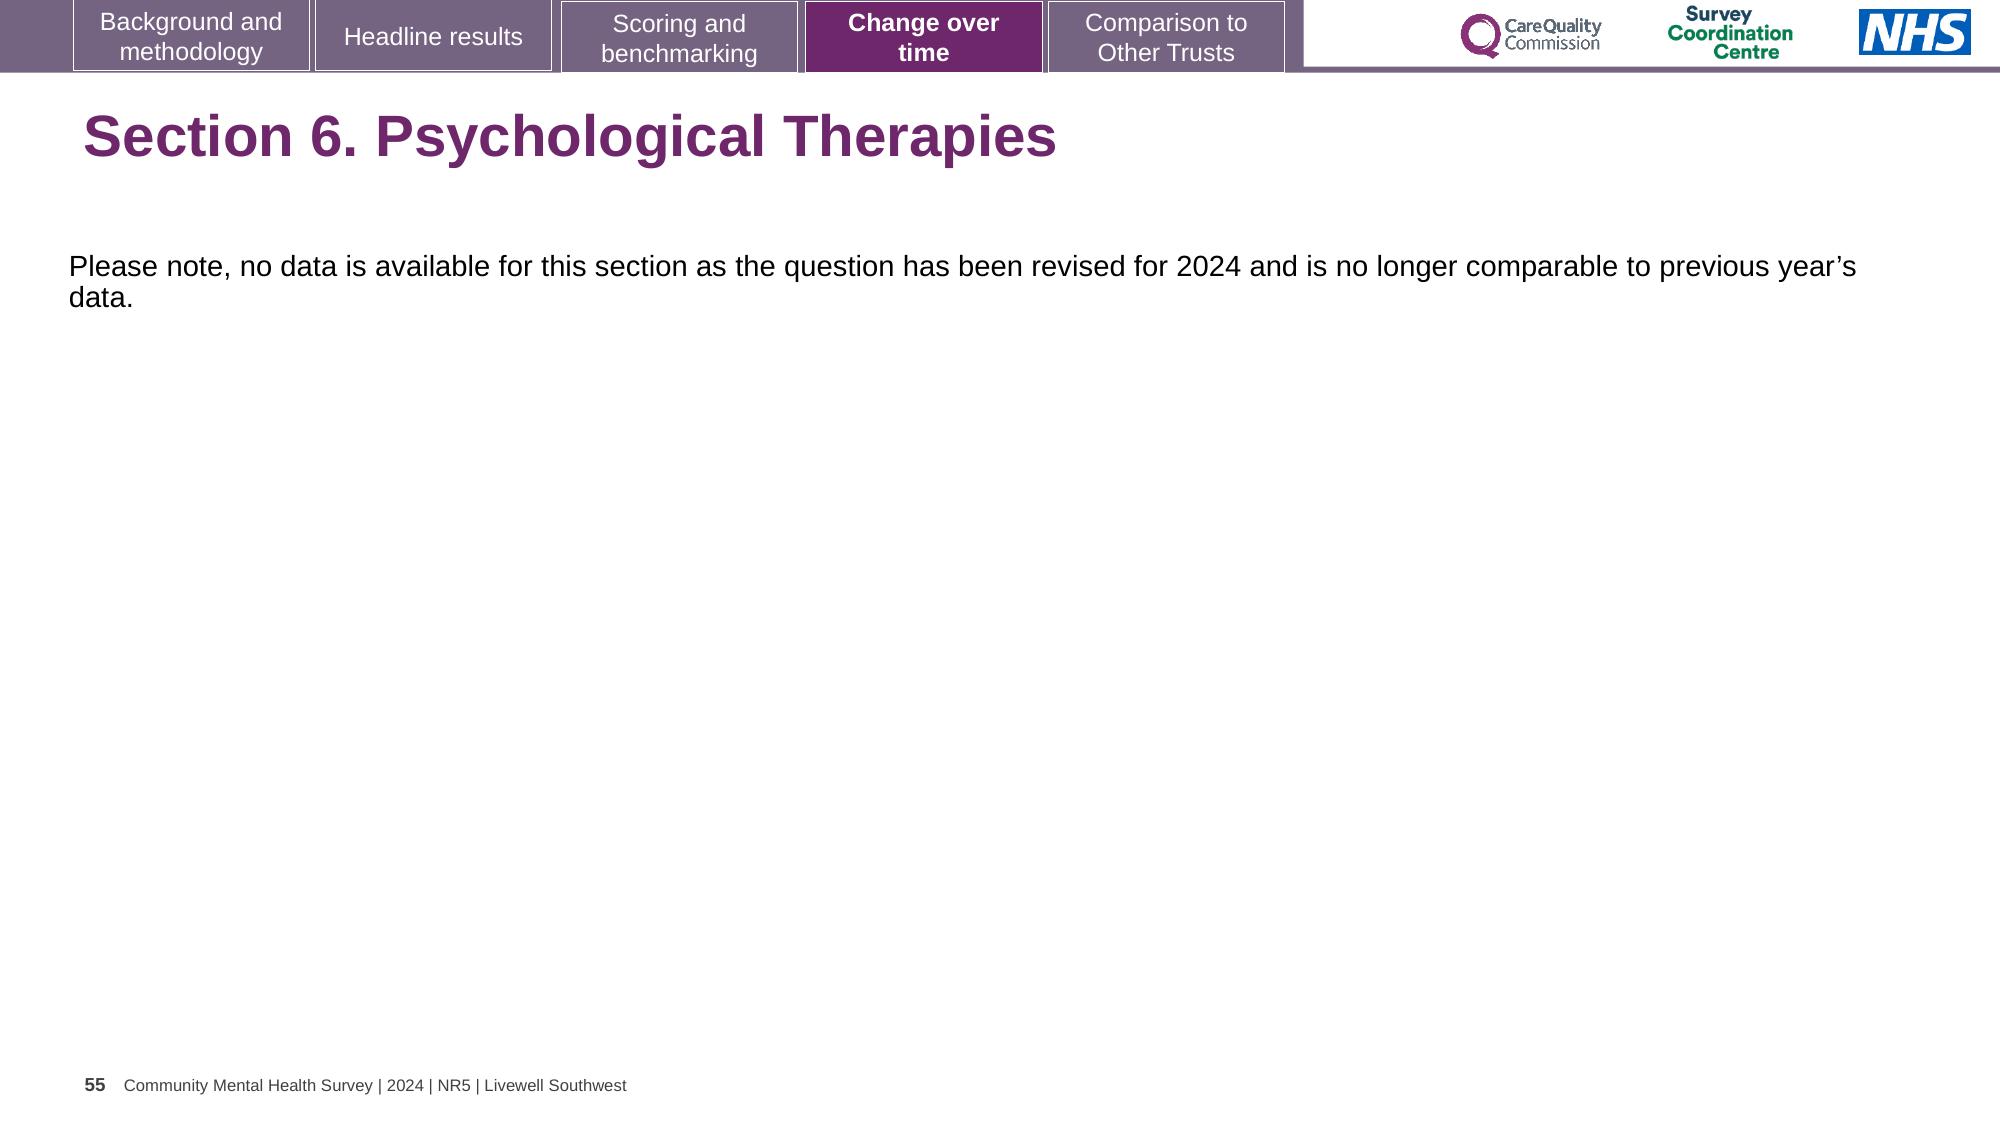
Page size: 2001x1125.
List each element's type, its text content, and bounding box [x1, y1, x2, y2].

title Section 6. Psychological Therapies [68, 83, 1942, 191]
picture [1666, 3, 1794, 61]
picture [1460, 13, 1602, 59]
picture [1859, 9, 1971, 55]
text_box Please note, no data is available for this section as the question has been revised for 2024 and is no longer comparable to previous year’s data. [68, 214, 1933, 346]
text_box 55 [84, 1065, 122, 1125]
